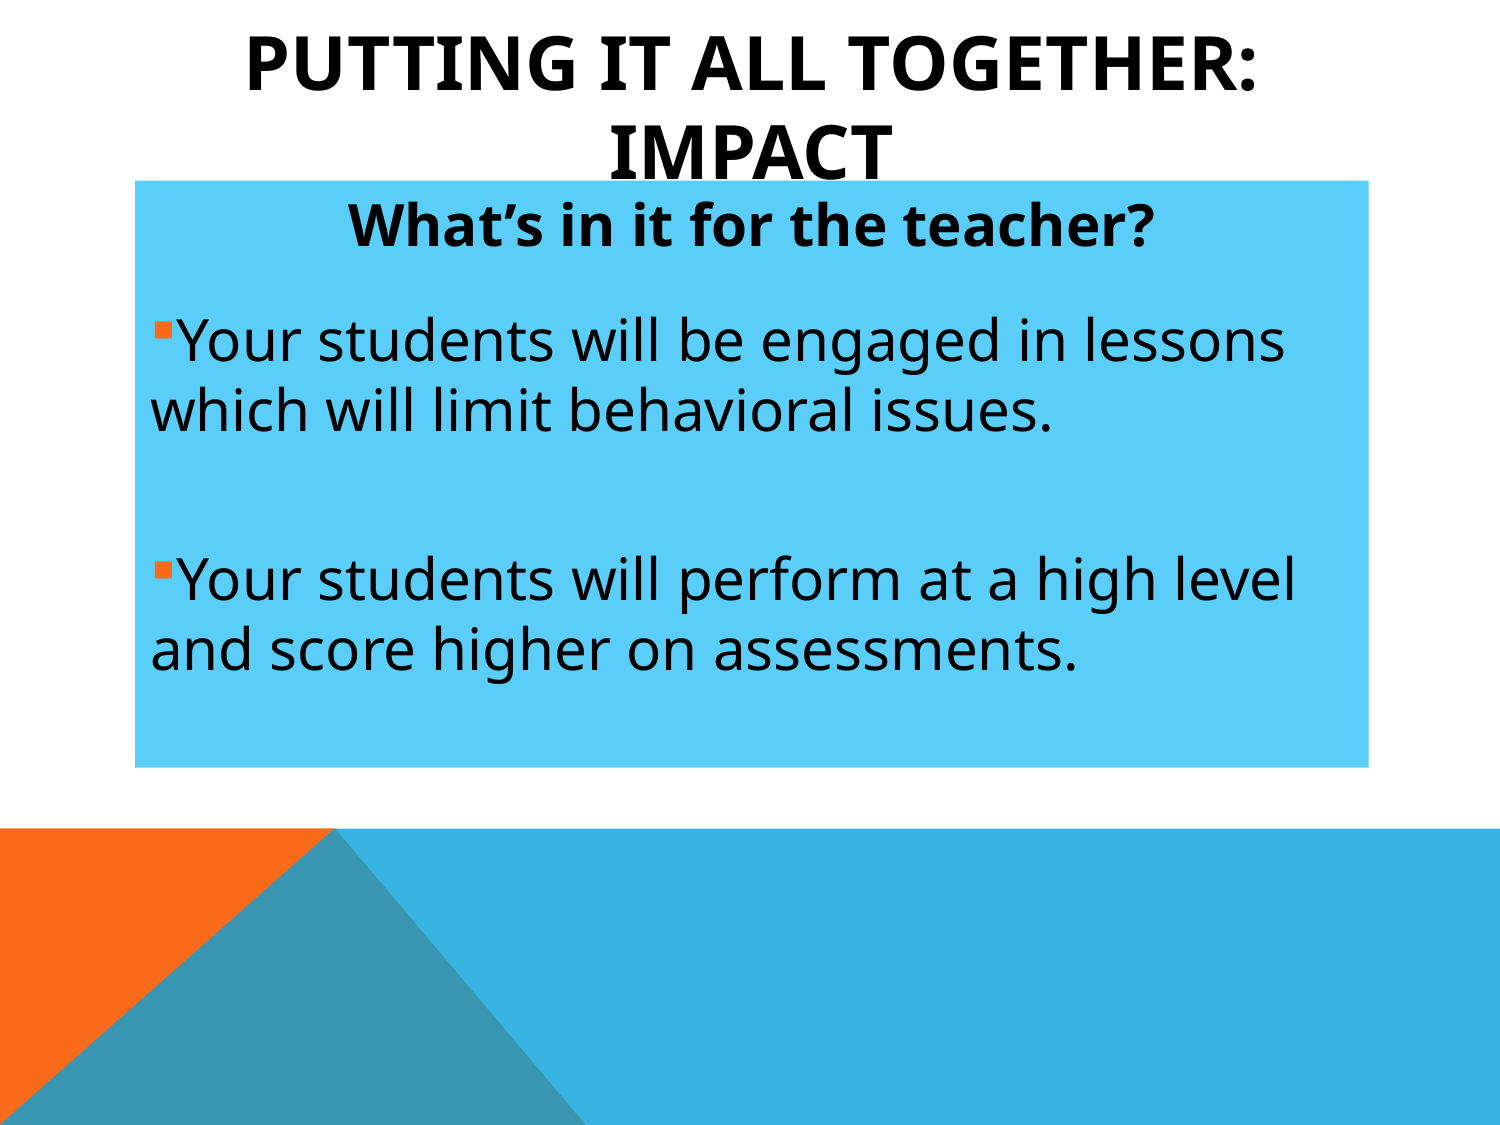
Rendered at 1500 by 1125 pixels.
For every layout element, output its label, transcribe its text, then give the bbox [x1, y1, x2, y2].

list What’s in it for the teacher? Your students will be engaged in lessons which will limit behavioral issues. Your students will perform at a high level and score higher on assessments. [135, 180, 1369, 768]
title Putting it all together: Impact [135, 60, 1369, 150]
